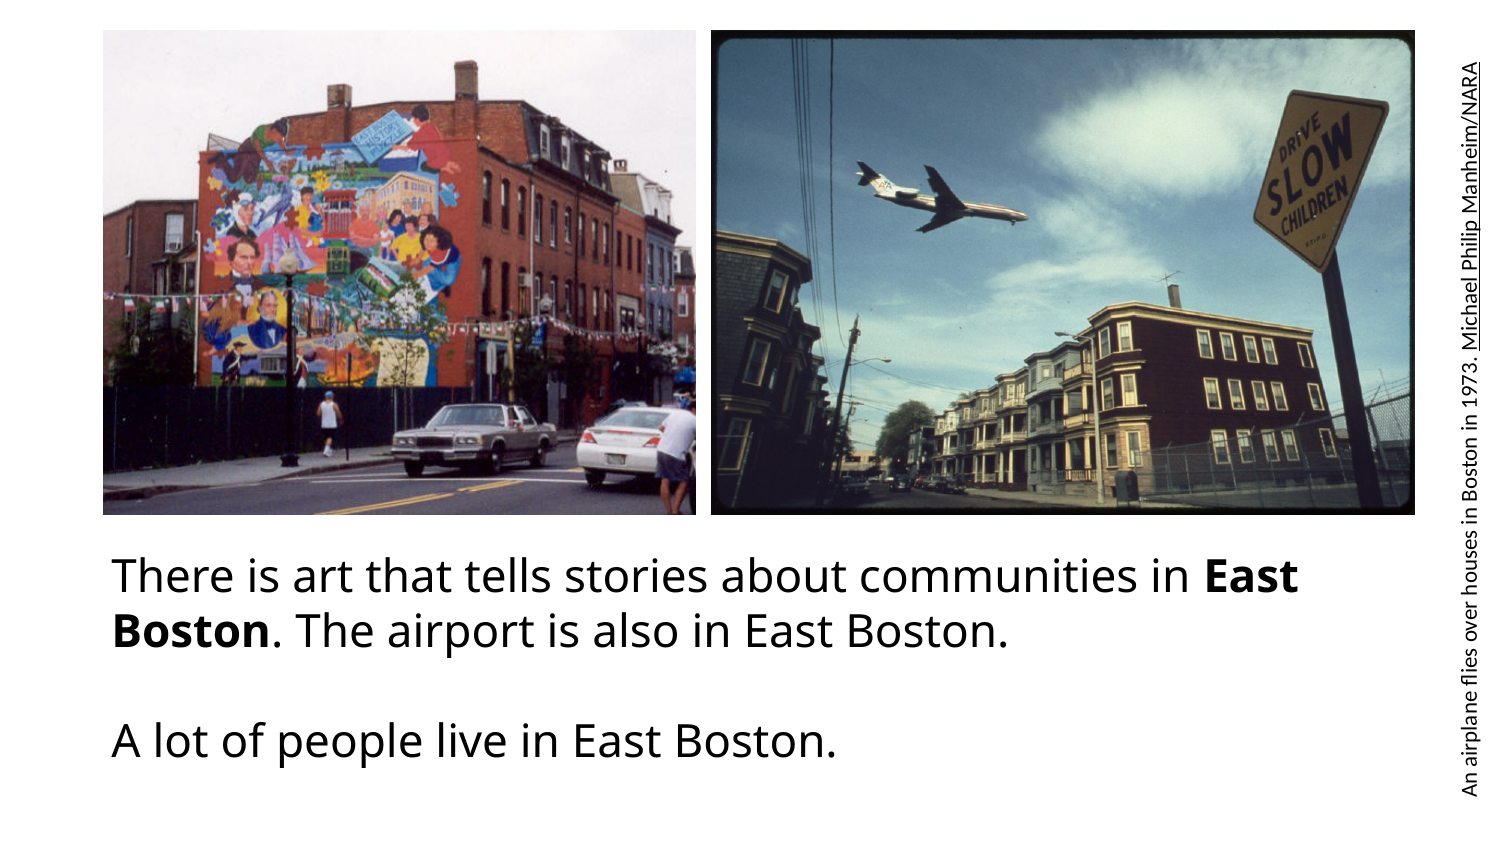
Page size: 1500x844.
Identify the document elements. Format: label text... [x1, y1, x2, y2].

text_box There is art that tells stories about communities in East Boston. The airport is also in East Boston. A lot of people live in East Boston. [96, 532, 1415, 844]
text_box An airplane flies over houses in Boston in 1973. Michael Philip Manheim/NARA [1430, 30, 1500, 813]
picture [103, 30, 696, 516]
picture [711, 30, 1416, 516]
